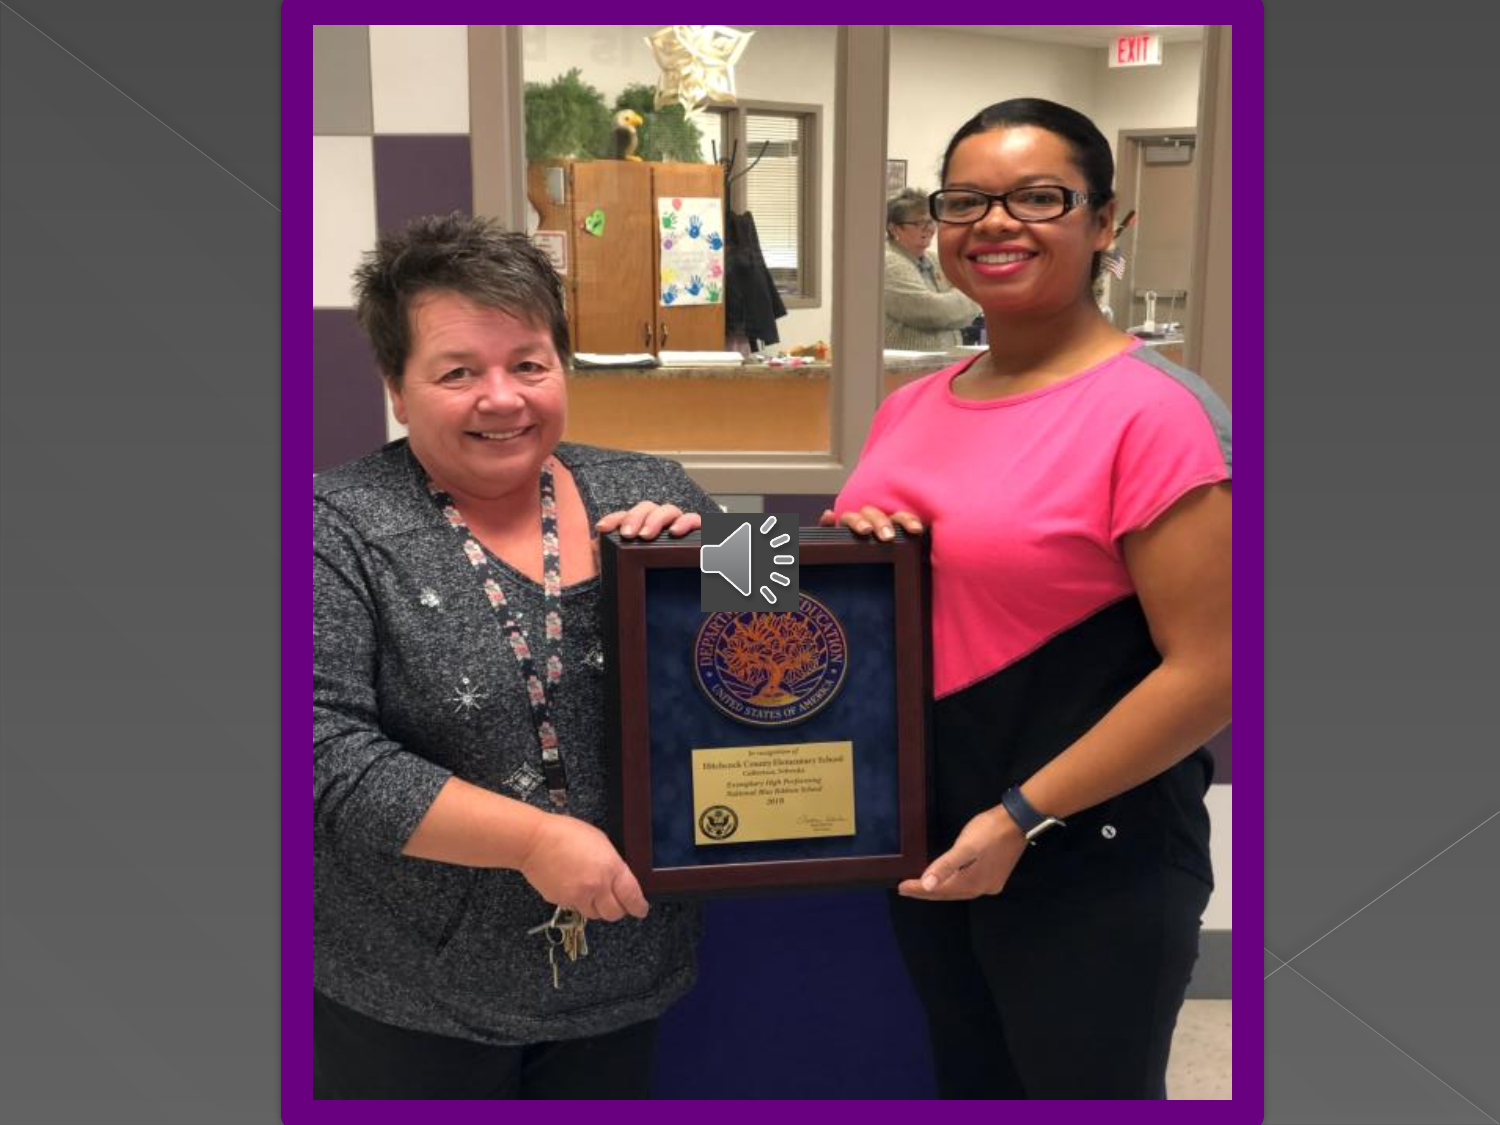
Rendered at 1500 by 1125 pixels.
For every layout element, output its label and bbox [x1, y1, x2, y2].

picture [234, 25, 1311, 1100]
